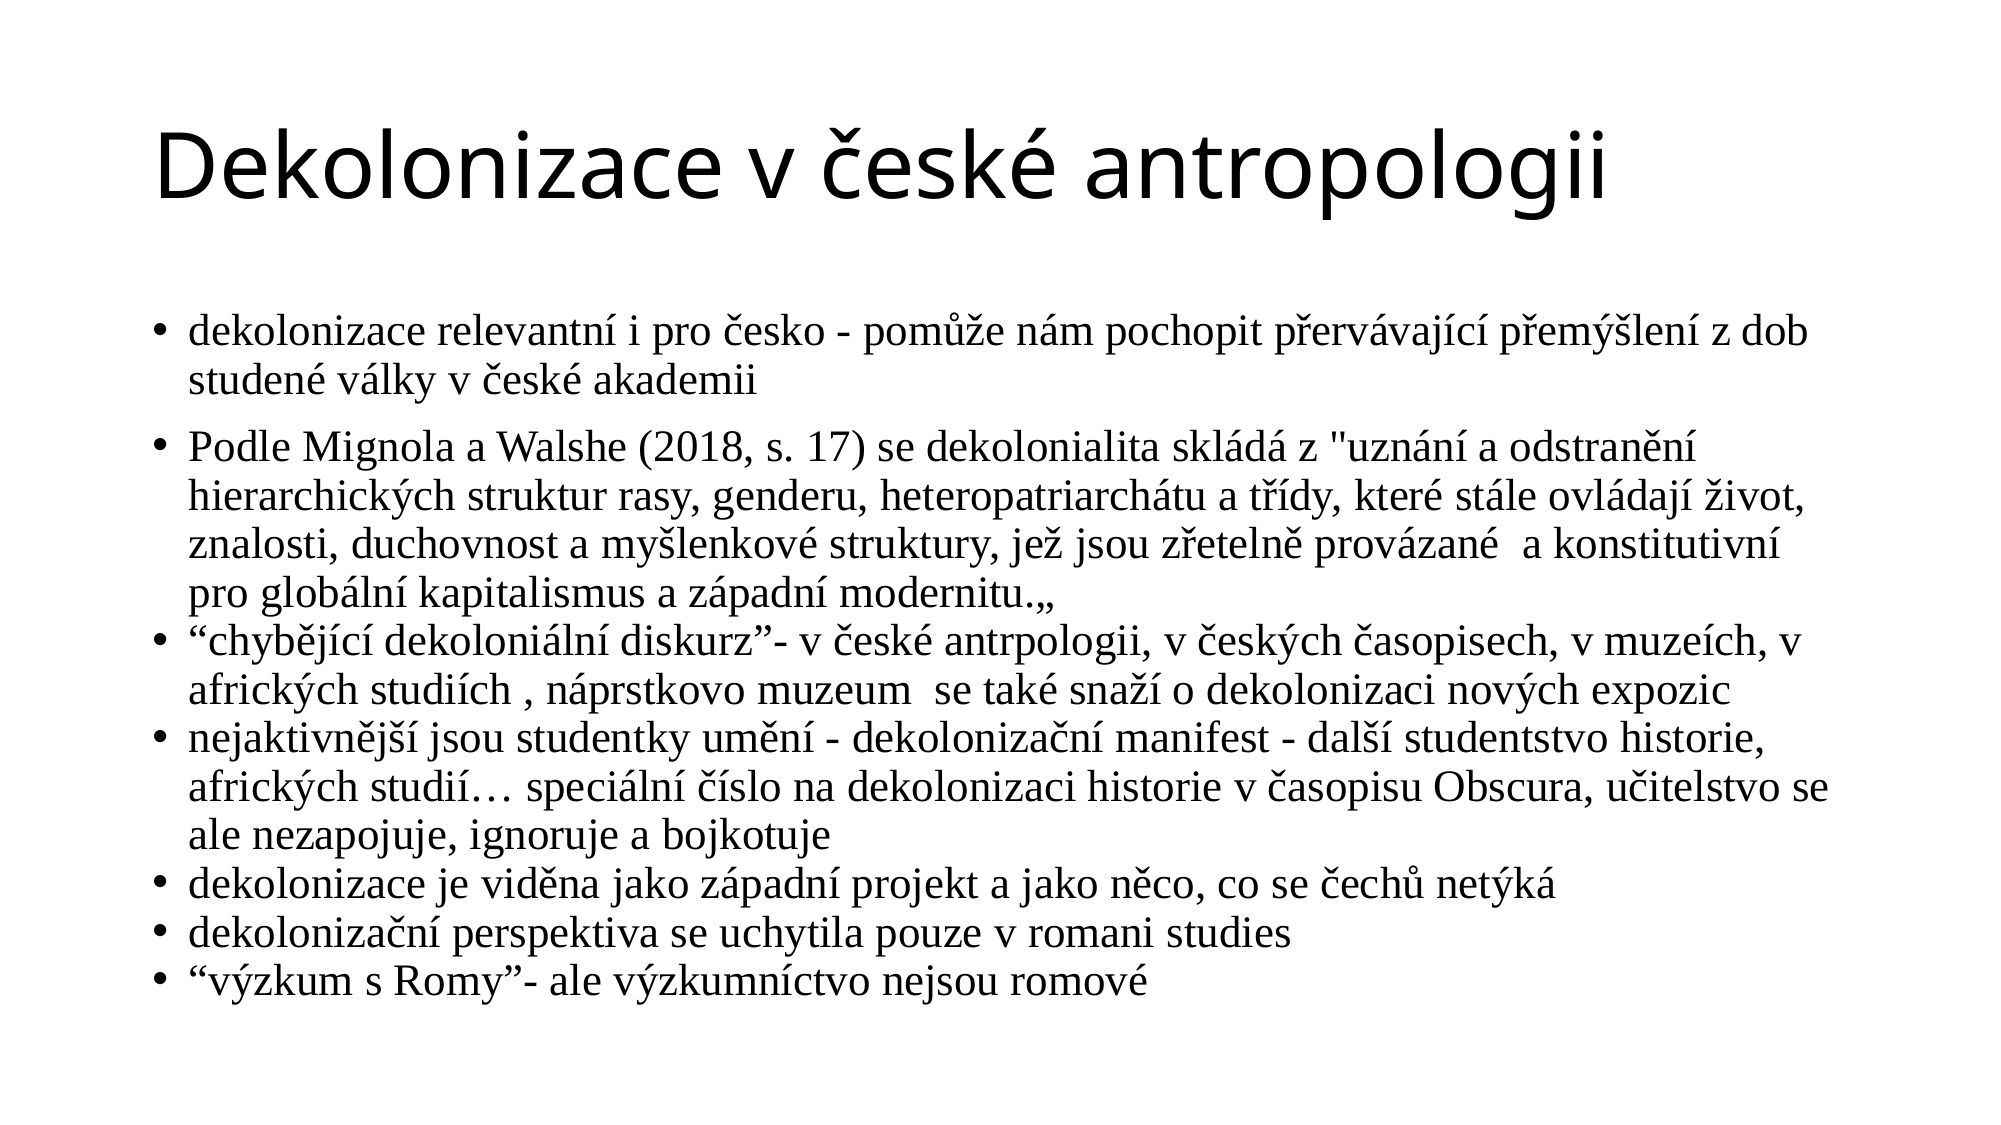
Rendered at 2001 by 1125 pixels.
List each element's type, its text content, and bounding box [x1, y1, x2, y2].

title Dekolonizace v české antropologii [137, 59, 1863, 278]
list dekolonizace relevantní i pro česko - pomůže nám pochopit přervávající přemýšlení z dob studené války v české akademii Podle Mignola a Walshe (2018, s. 17) se dekolonialita skládá z "uznání a odstranění hierarchických struktur rasy, genderu, heteropatriarchátu a třídy, které stále ovládají život, znalosti, duchovnost a myšlenkové struktury, jež jsou zřetelně provázané a konstitutivní pro globální kapitalismus a západní modernitu.„ “chybějící dekoloniální diskurz”- v české antrpologii, v českých časopisech, v muzeích, v afrických studiích , náprstkovo muzeum se také snaží o dekolonizaci nových expozic nejaktivnější jsou studentky umění - dekolonizační manifest - další studentstvo historie, afrických studií… speciální číslo na dekolonizaci historie v časopisu Obscura, učitelstvo se ale nezapojuje, ignoruje a bojkotuje dekolonizace je viděna jako západní projekt a jako něco, co se čechů netýká dekolonizační perspektiva se uchytila pouze v romani studies “výzkum s Romy”- ale výzkumníctvo nejsou romové [137, 299, 1863, 1014]
